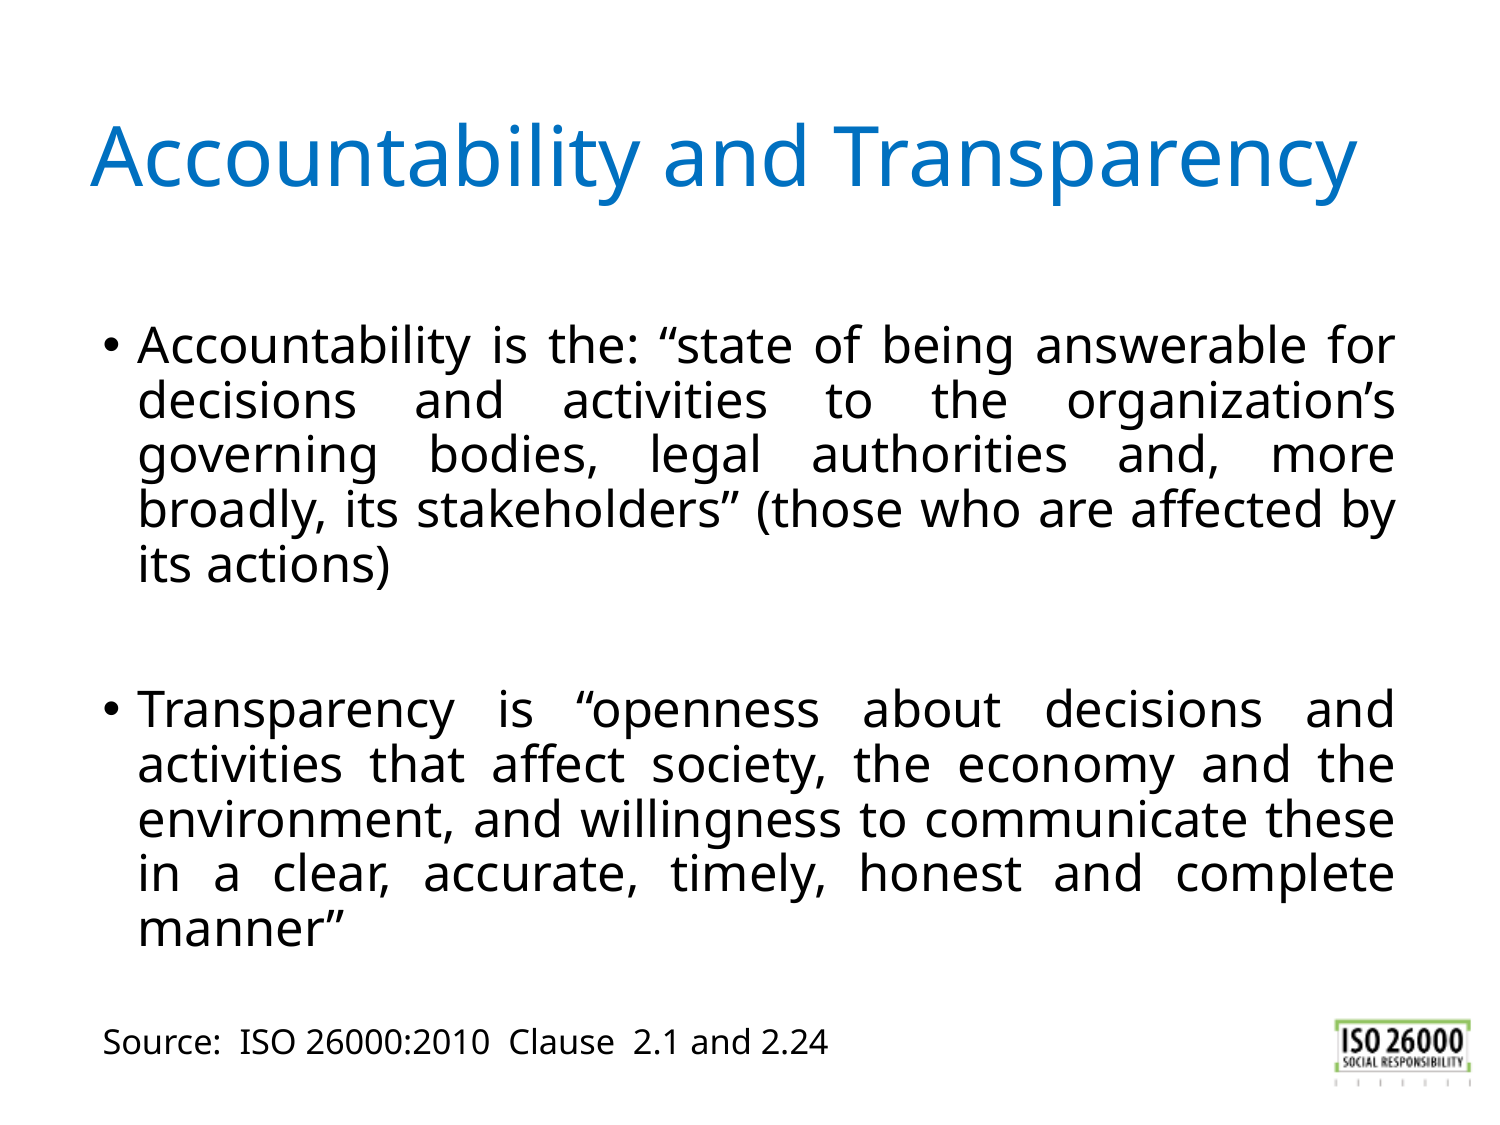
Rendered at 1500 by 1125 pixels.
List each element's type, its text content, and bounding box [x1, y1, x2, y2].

title Accountability and Transparency [75, 89, 1467, 231]
picture [1325, 1014, 1482, 1093]
list Accountability is the: “state of being answerable for decisions and activities to the organization’s governing bodies, legal authorities and, more broadly, its stakeholders” (those who are affected by its actions) Transparency is “openness about decisions and activities that affect society, the economy and the environment, and willingness to communicate these in a clear, accurate, timely, honest and complete manner” Source: ISO 26000:2010 Clause 2.1 and 2.24 [87, 312, 1413, 1075]
